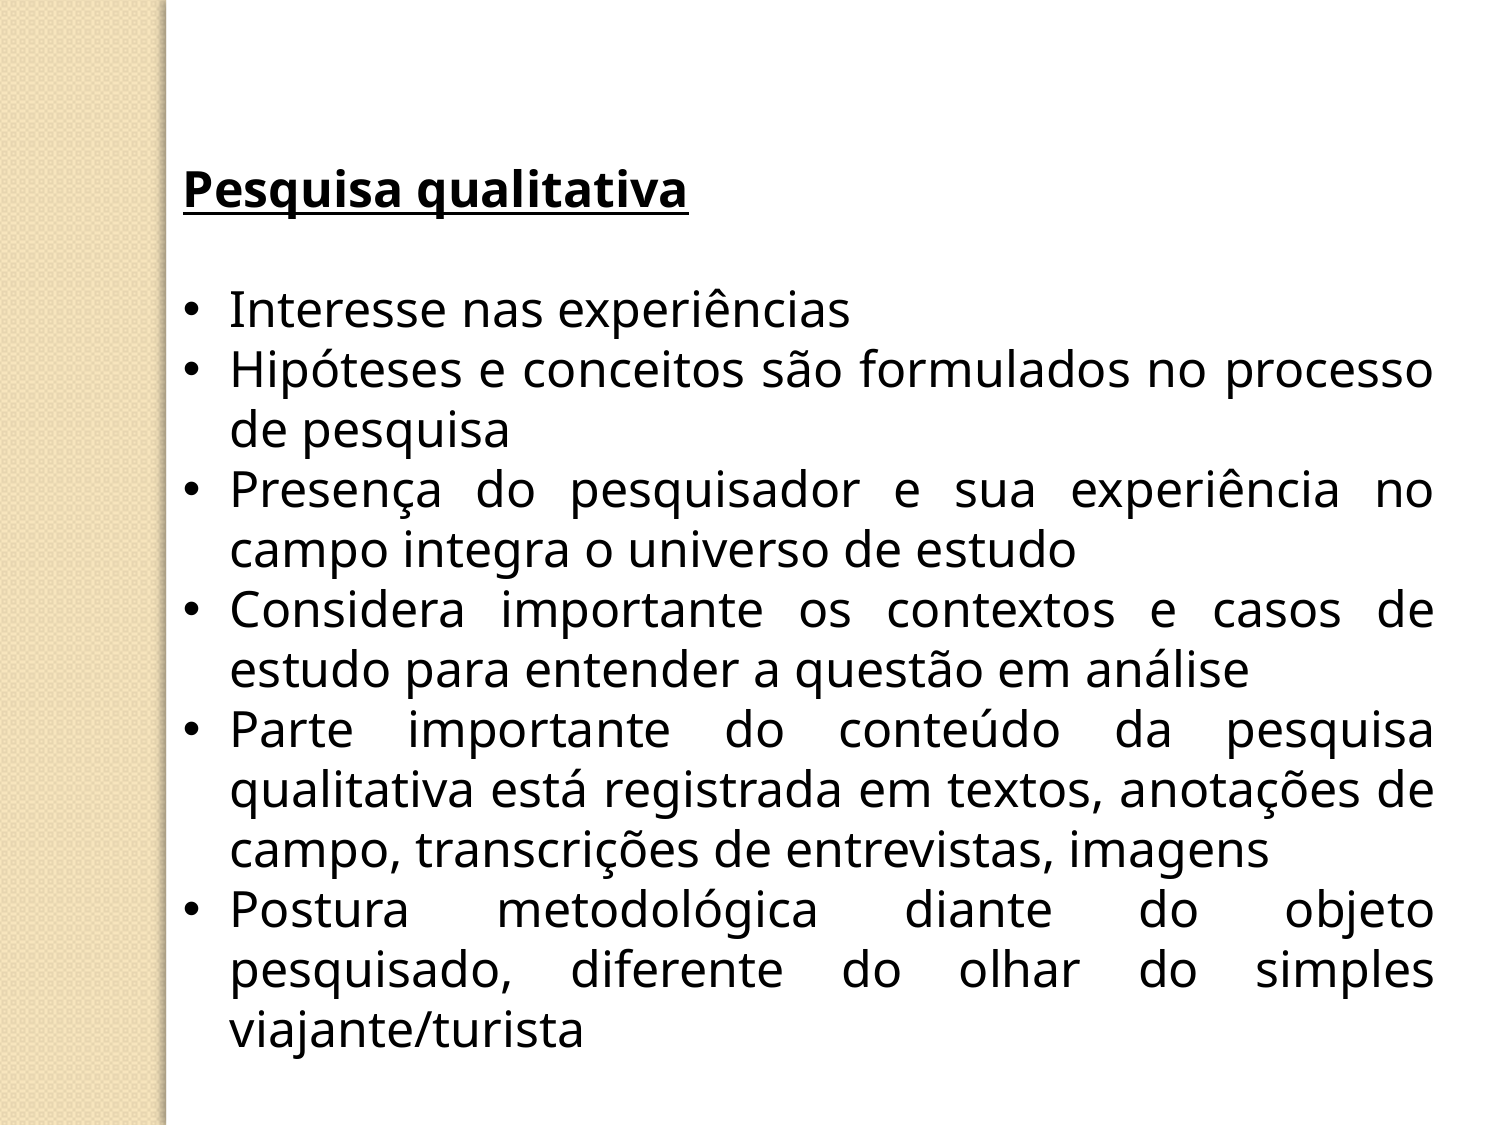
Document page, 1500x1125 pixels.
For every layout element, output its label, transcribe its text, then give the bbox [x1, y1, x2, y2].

text_box Pesquisa qualitativa Interesse nas experiências Hipóteses e conceitos são formulados no processo de pesquisa Presença do pesquisador e sua experiência no campo integra o universo de estudo Considera importante os contextos e casos de estudo para entender a questão em análise Parte importante do conteúdo da pesquisa qualitativa está registrada em textos, anotações de campo, transcrições de entrevistas, imagens Postura metodológica diante do objeto pesquisado, diferente do olhar do simples viajante/turista [168, 150, 1451, 1066]
